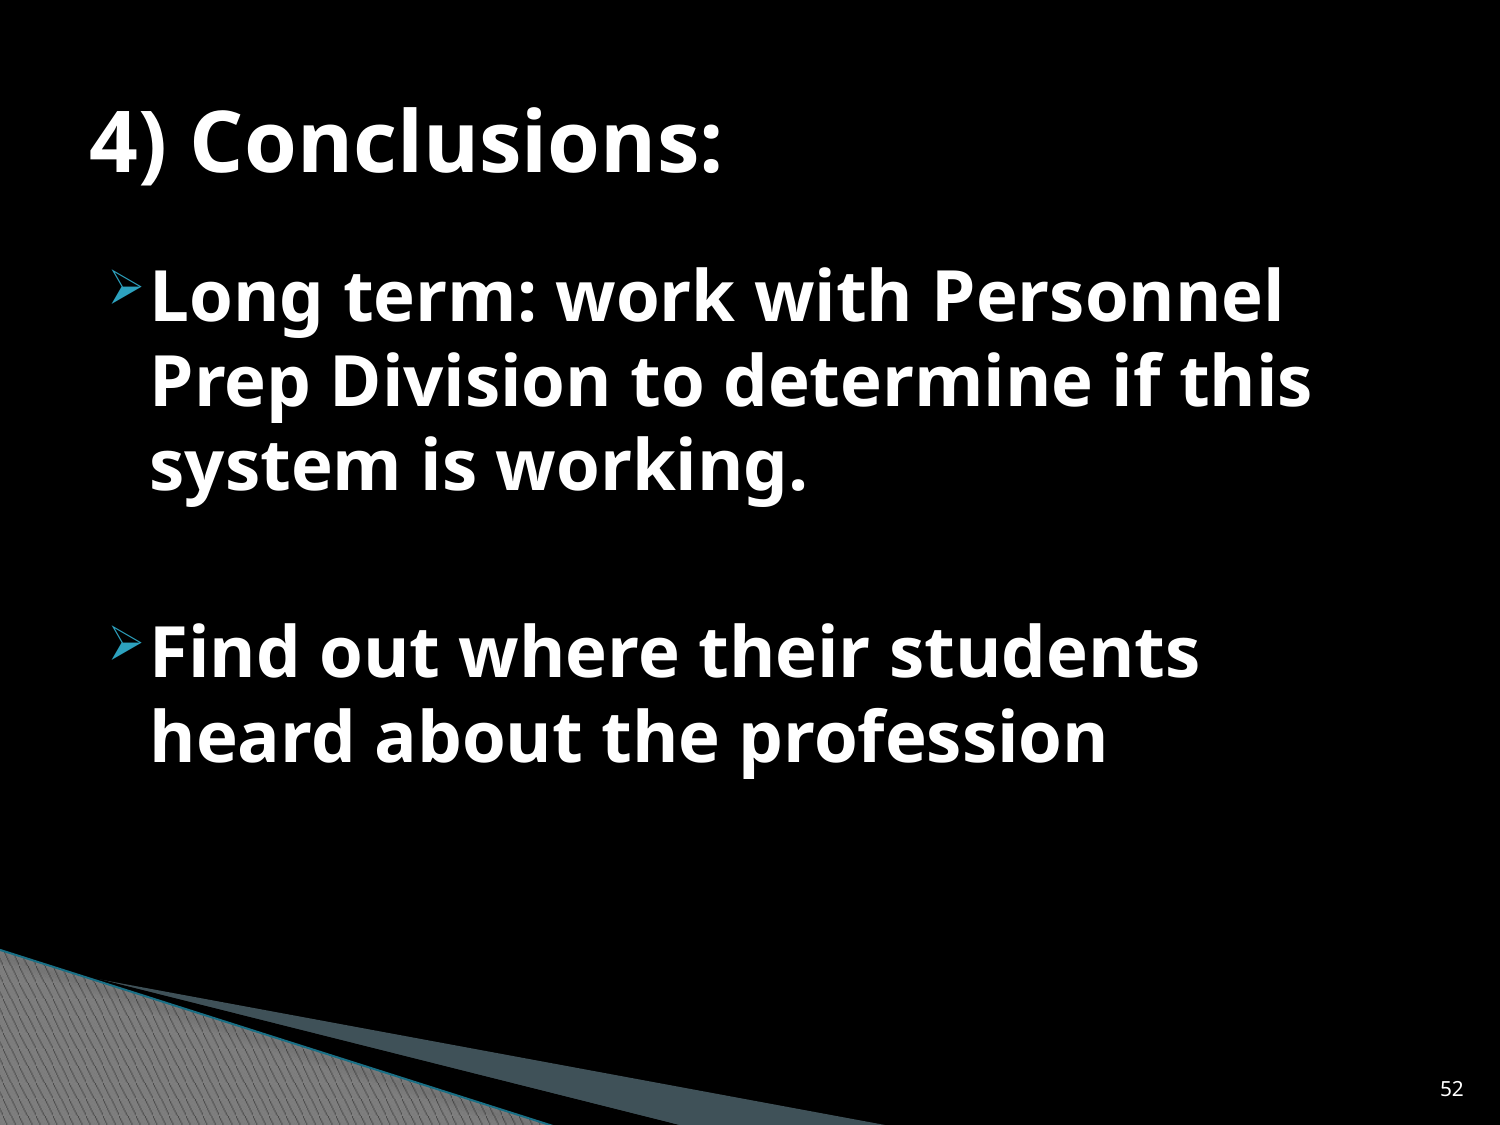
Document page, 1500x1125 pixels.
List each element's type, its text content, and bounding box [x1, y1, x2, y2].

list Long term: work with Personnel Prep Division to determine if this system is working. Find out where their students heard about the profession [75, 243, 1425, 986]
title 4) Conclusions: [75, 45, 1425, 233]
slide_number 52 [1418, 1051, 1479, 1112]
picture [0, 952, 543, 1125]
